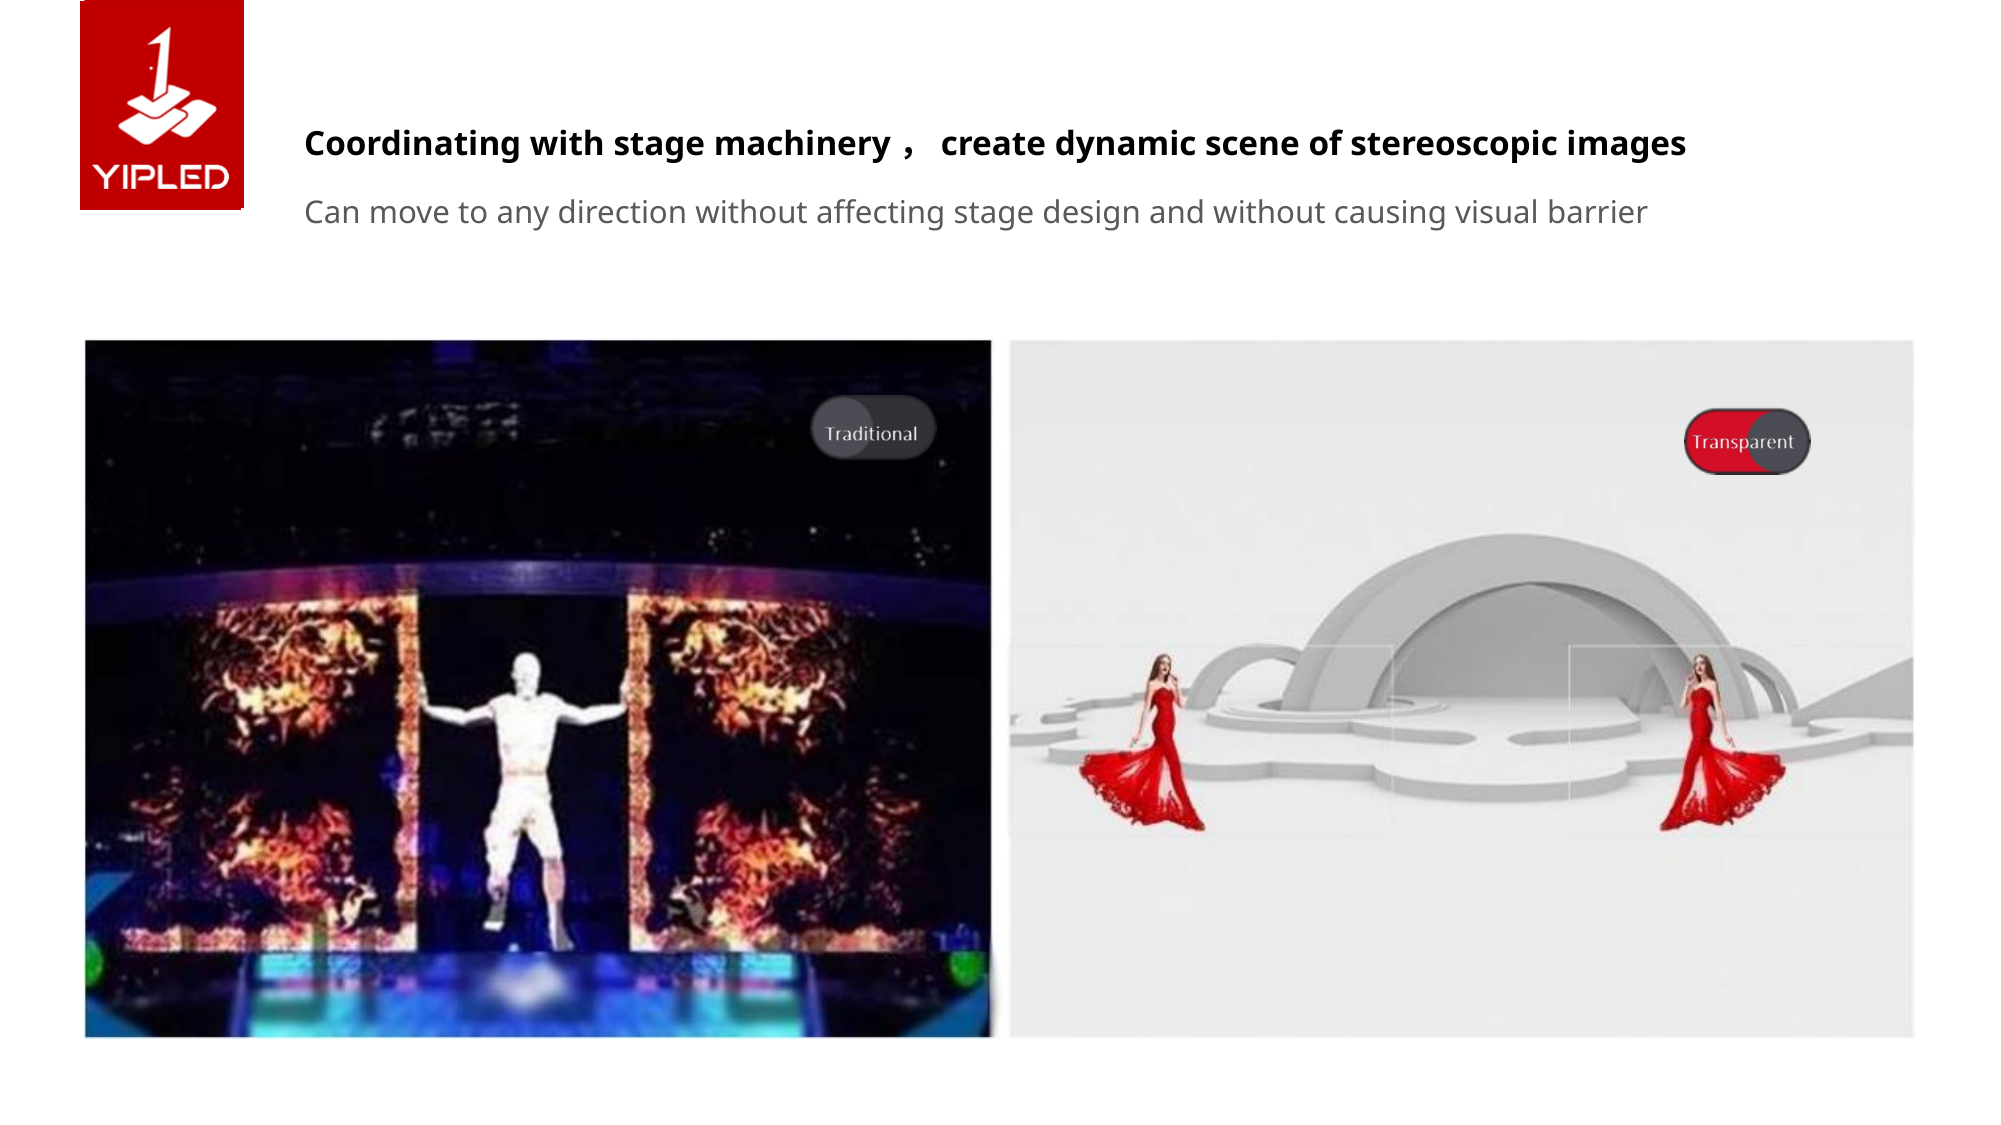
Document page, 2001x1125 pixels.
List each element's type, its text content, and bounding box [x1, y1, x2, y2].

text_box Can move to any direction without affecting stage design and without causing visual barrier [304, 127, 1877, 294]
text_box Coordinating with stage machinery，create dynamic scene of stereoscopic images [304, 75, 1984, 162]
picture [84, 339, 1915, 1039]
picture [79, 0, 242, 211]
